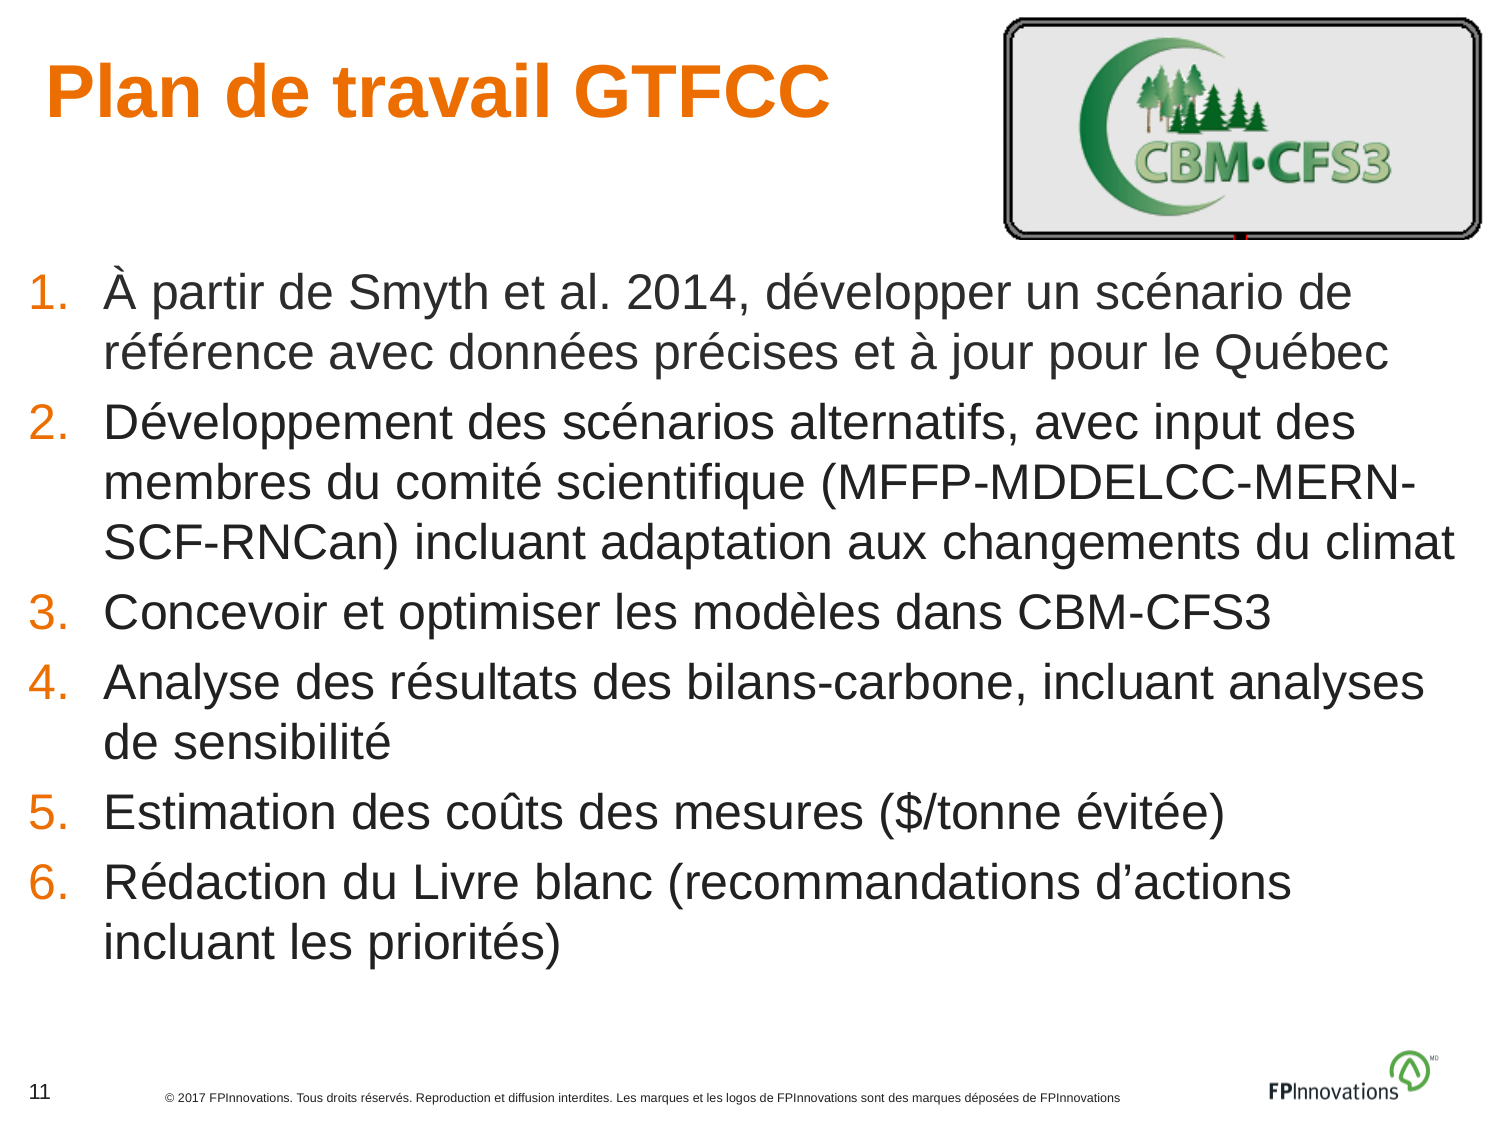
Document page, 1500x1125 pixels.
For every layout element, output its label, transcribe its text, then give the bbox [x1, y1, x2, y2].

picture [999, 12, 1488, 240]
list À partir de Smyth et al. 2014, développer un scénario de référence avec données précises et à jour pour le Québec Développement des scénarios alternatifs, avec input des membres du comité scientifique (MFFP-MDDELCC-MERN-SCF-RNCan) incluant adaptation aux changements du climat Concevoir et optimiser les modèles dans CBM-CFS3 Analyse des résultats des bilans-carbone, incluant analyses de sensibilité Estimation des coûts des mesures ($/tonne évitée) Rédaction du Livre blanc (recommandations d’actions incluant les priorités) [13, 251, 1475, 1025]
slide_number 11 [13, 1070, 130, 1125]
title Plan de travail GTFCC [30, 24, 994, 150]
picture [1244, 1025, 1456, 1125]
